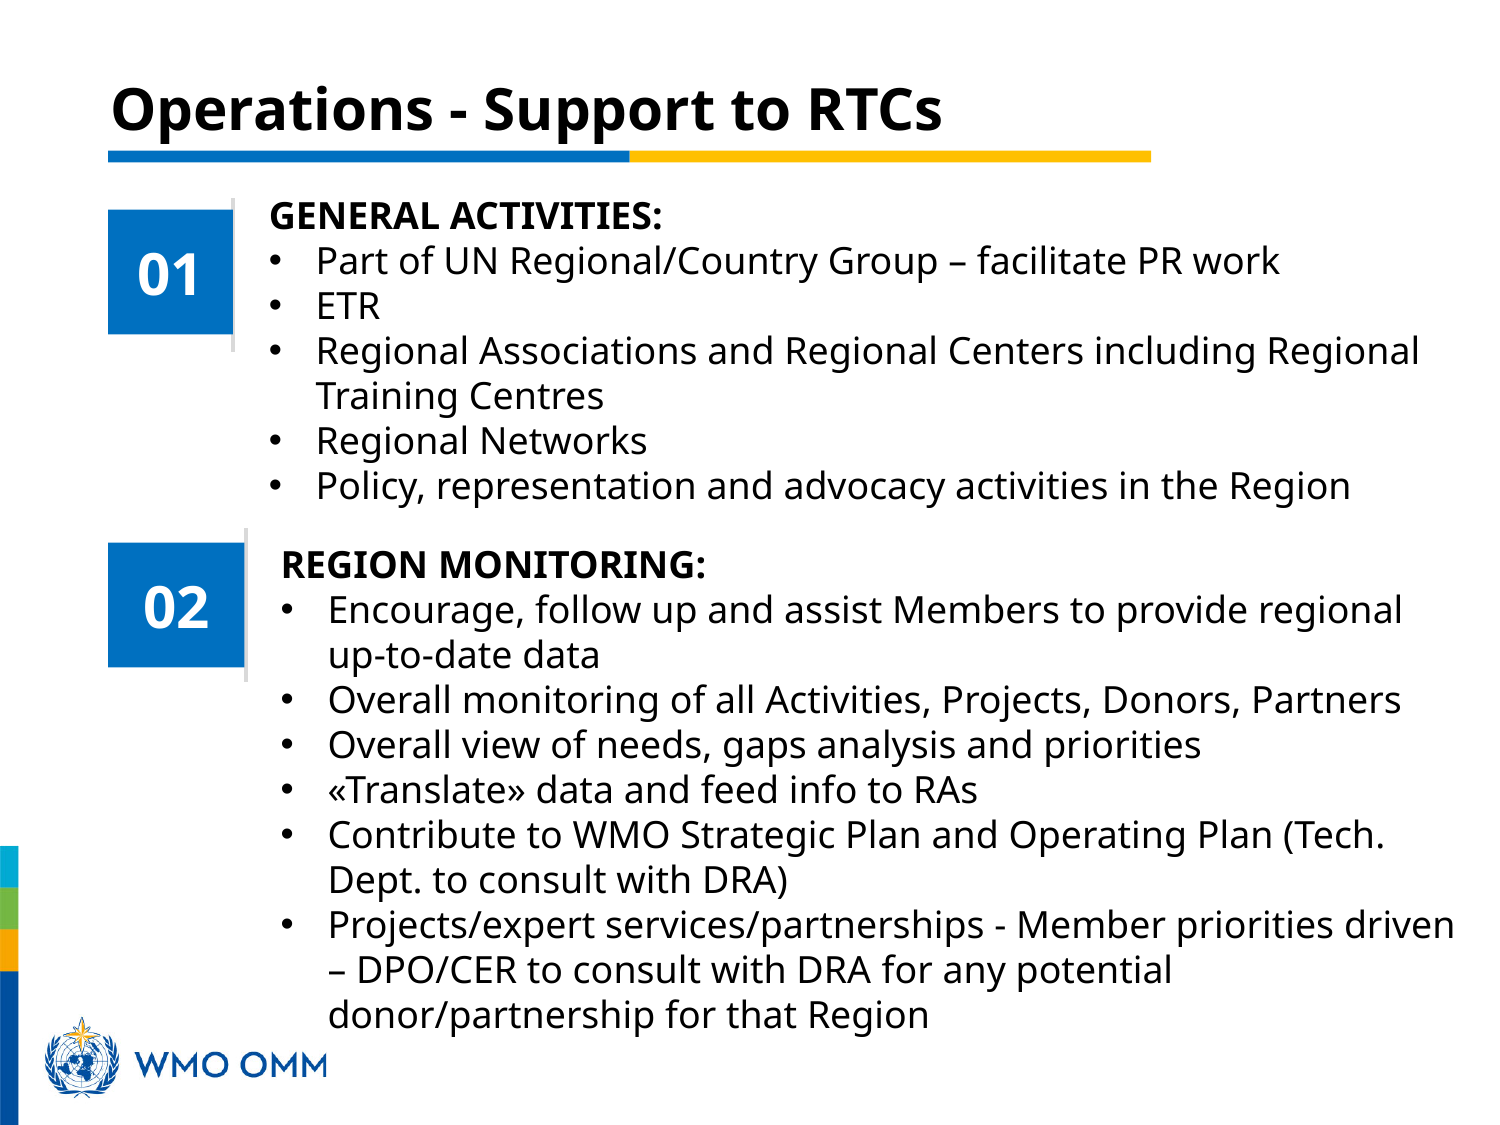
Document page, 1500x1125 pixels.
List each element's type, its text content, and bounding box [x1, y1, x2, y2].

text_box REGION MONITORING: Encourage, follow up and assist Members to provide regional up-to-date data Overall monitoring of all Activities, Projects, Donors, Partners Overall view of needs, gaps analysis and priorities «Translate» data and feed info to RAs Contribute to WMO Strategic Plan and Operating Plan (Tech. Dept. to consult with DRA) Projects/expert services/partnerships - Member priorities driven – DPO/CER to consult with DRA for any potential donor/partnership for that Region [265, 533, 1472, 1044]
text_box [107, 150, 1152, 163]
text_box 02 [106, 540, 241, 669]
text_box 01 [106, 207, 229, 336]
text_box Operations - Support to RTCs [95, 64, 1407, 150]
picture [0, 845, 327, 1125]
text_box GENERAL ACTIVITIES: Part of UN Regional/Country Group – facilitate PR work ETR Regional Associations and Regional Centers including Regional Training Centres Regional Networks Policy, representation and advocacy activities in the Region [253, 184, 1472, 515]
